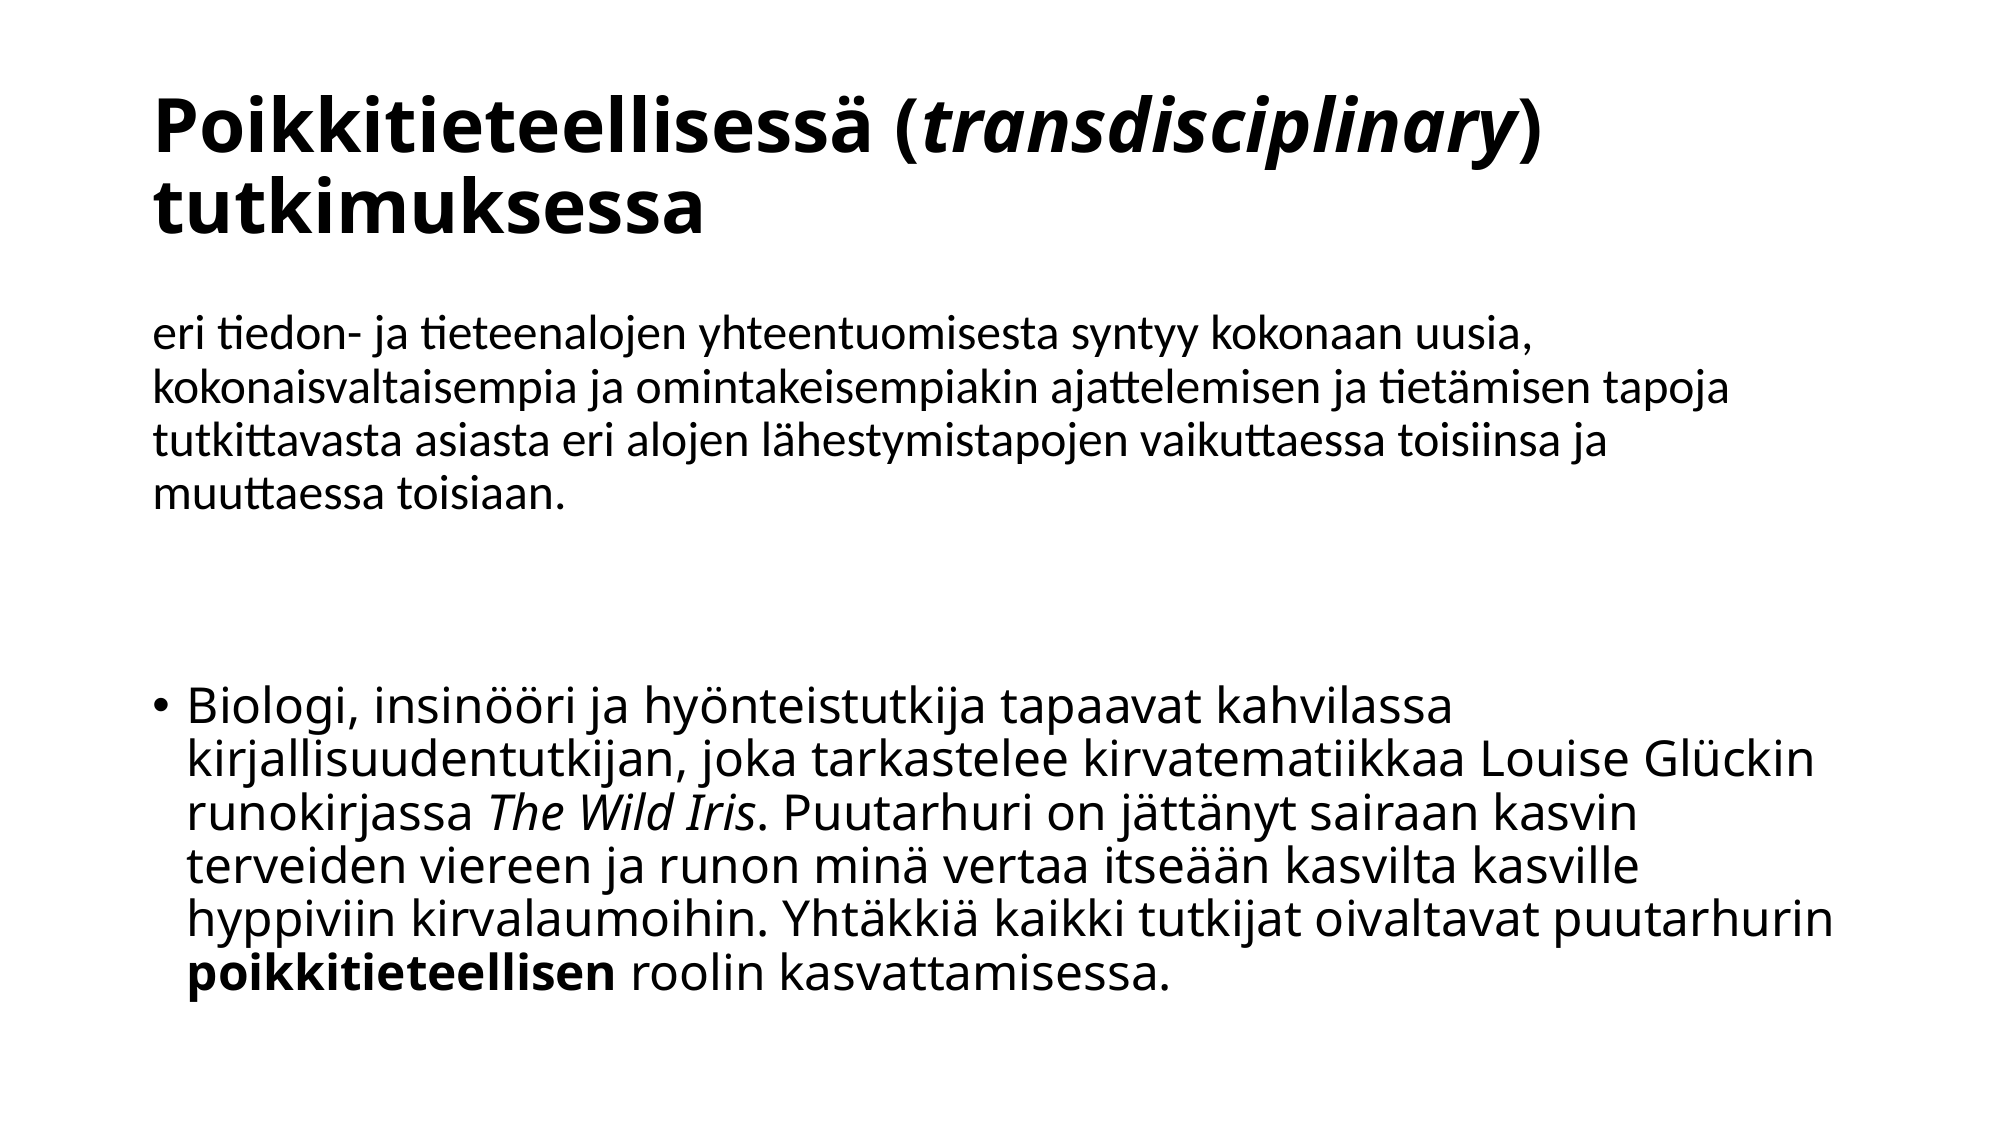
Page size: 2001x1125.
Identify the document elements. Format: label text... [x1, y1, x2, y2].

list eri tiedon- ja tieteenalojen yhteentuomisesta syntyy kokonaan uusia, kokonaisvaltaisempia ja omintakeisempiakin ajattelemisen ja tietämisen tapoja tutkittavasta asiasta eri alojen lähestymistapojen vaikuttaessa toisiinsa ja muuttaessa toisiaan. Biologi, insinööri ja hyönteistutkija tapaavat kahvilassa kirjallisuudentutkijan, joka tarkastelee kirvatematiikkaa Louise Glückin runokirjassa The Wild Iris. Puutarhuri on jättänyt sairaan kasvin terveiden viereen ja runon minä vertaa itseään kasvilta kasville hyppiviin kirvalaumoihin. Yhtäkkiä kaikki tutkijat oivaltavat puutarhurin poikkitieteellisen roolin kasvattamisessa. [137, 299, 1863, 1014]
title Poikkitieteellisessä (transdisciplinary) tutkimuksessa [137, 59, 1863, 278]
